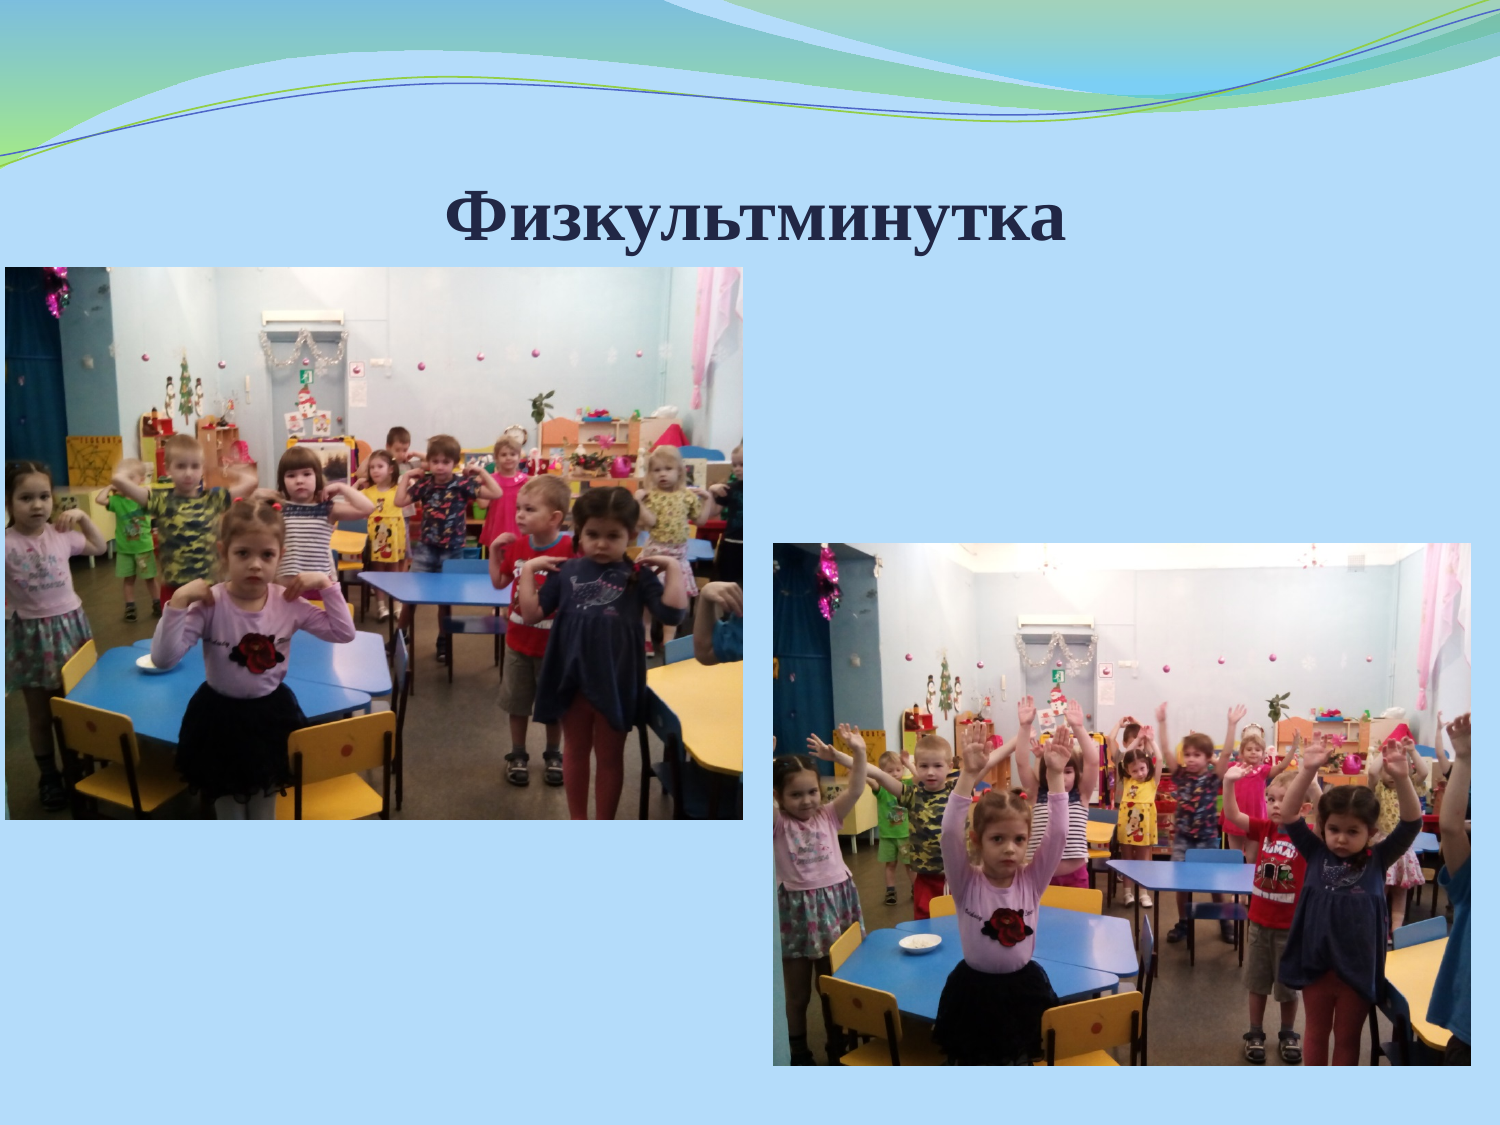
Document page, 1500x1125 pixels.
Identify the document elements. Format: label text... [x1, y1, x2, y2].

picture [5, 267, 743, 820]
picture [773, 543, 1471, 1066]
title Физкультминутка [75, 137, 1438, 256]
